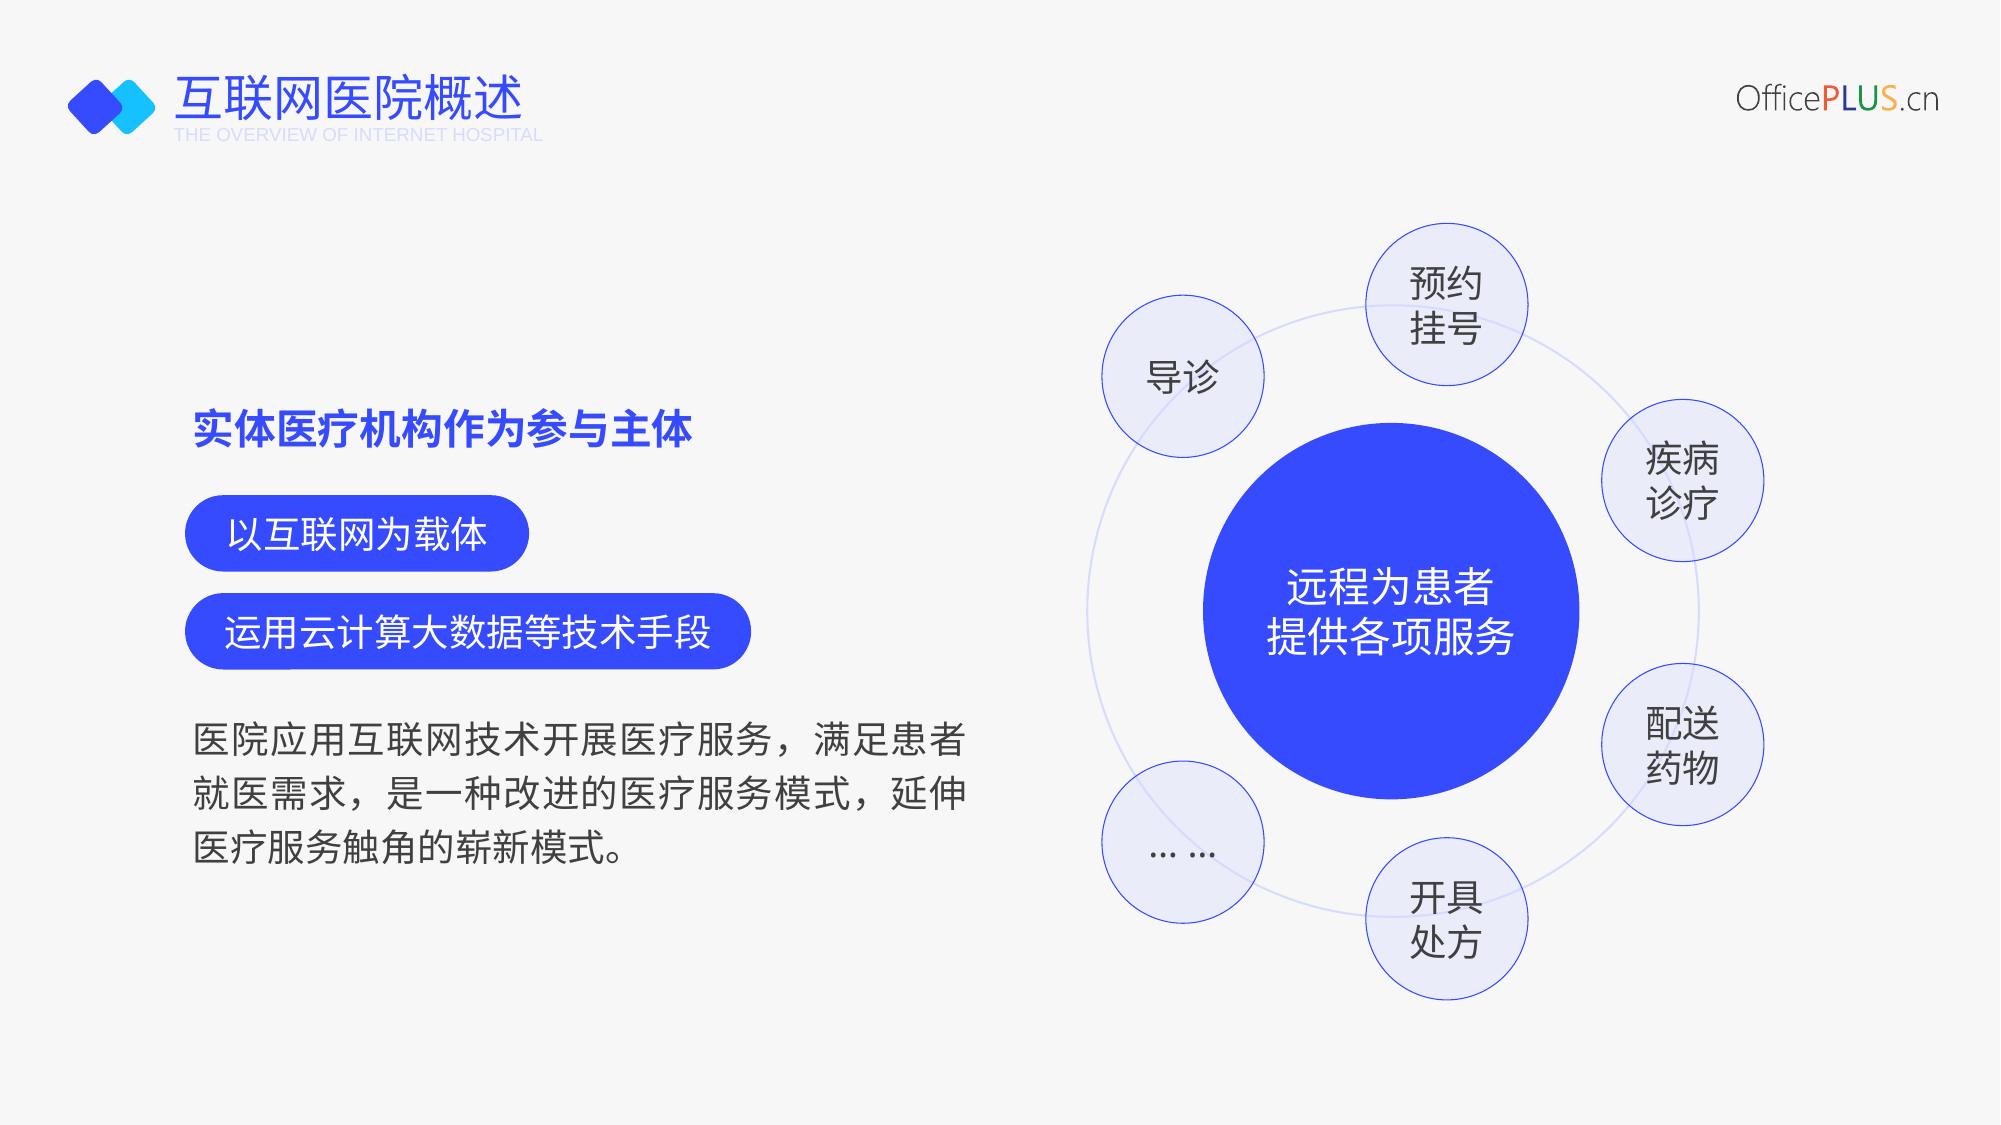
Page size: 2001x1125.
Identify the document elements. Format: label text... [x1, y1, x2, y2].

text_box 以互联网为载体 [183, 494, 531, 573]
text_box … … [1100, 760, 1266, 925]
text_box 疾病 诊疗 [1600, 398, 1765, 563]
text_box 实体医疗机构作为参与主体 [192, 402, 890, 460]
list THE OVERVIEW OF INTERNET HOSPITAL [173, 125, 1327, 155]
text_box 远程为患者 提供各项服务 [1201, 421, 1581, 801]
text_box 导诊 [1100, 294, 1266, 459]
text_box 医院应用互联网技术开展医疗服务，满足患者就医需求，是一种改进的医疗服务模式，延伸医疗服务触角的崭新模式。 [192, 700, 968, 875]
text_box [176, 545, 472, 598]
text_box 预约 挂号 [1364, 222, 1530, 387]
title 互联网医院概述 [173, 66, 1327, 115]
text_box 开具 处方 [1364, 836, 1530, 1001]
text_box 运用云计算大数据等技术手段 [183, 592, 753, 671]
text_box 配送 药物 [1600, 662, 1765, 827]
text_box [1086, 305, 1700, 917]
